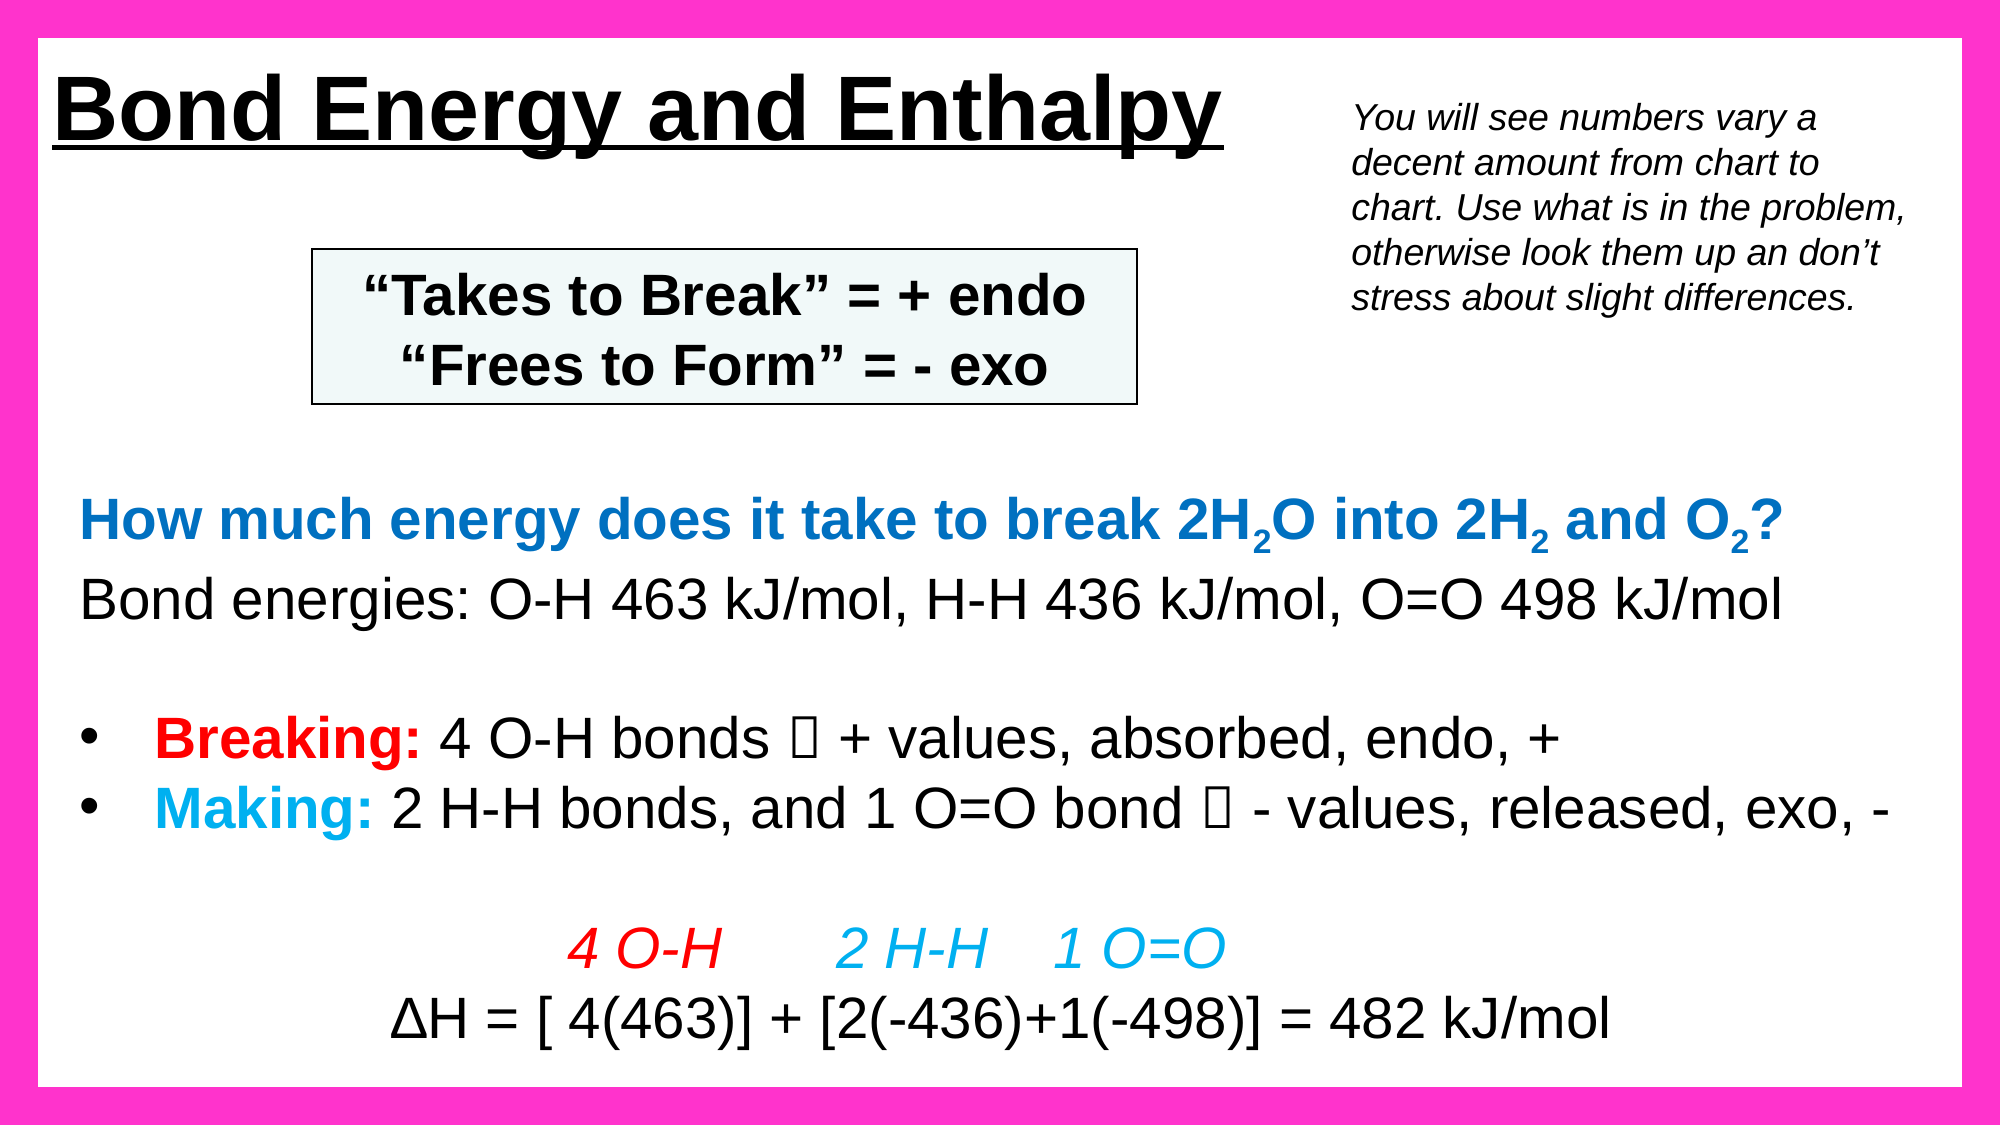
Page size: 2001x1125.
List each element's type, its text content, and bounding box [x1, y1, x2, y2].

text_box You will see numbers vary a decent amount from chart to chart. Use what is in the problem, otherwise look them up an don’t stress about slight differences. [1336, 85, 1938, 326]
title Bond Energy and Enthalpy [37, 40, 1876, 167]
text_box “Takes to Break” = + endo “Frees to Form” = - exo [312, 249, 1138, 405]
text_box How much energy does it take to break 2H2O into 2H2 and O2? Bond energies: O-H 463 kJ/mol, H-H 436 kJ/mol, O=O 498 kJ/mol Breaking: 4 O-H bonds  + values, absorbed, endo, + Making: 2 H-H bonds, and 1 O=O bond  - values, released, exo, - 4 O-H 2 H-H 1 O=O ∆H = [ 4(463)] + [2(-436)+1(-498)] = 482 kJ/mol [64, 473, 1940, 1125]
text_box [0, 0, 2000, 1125]
